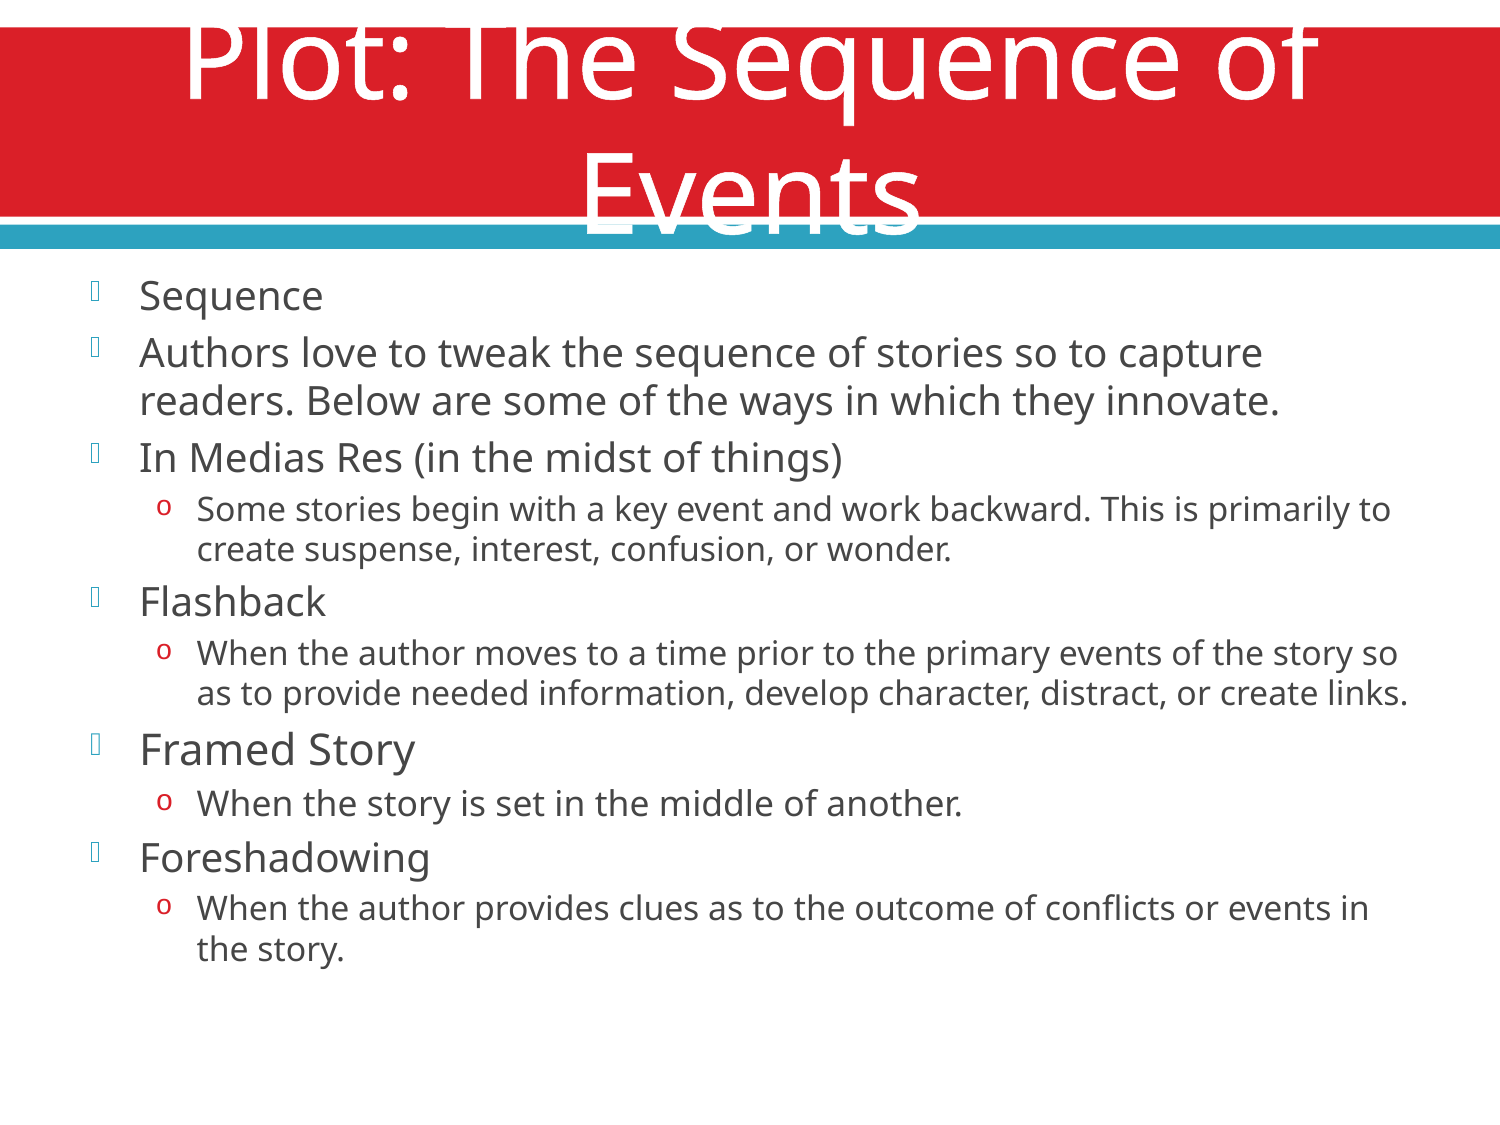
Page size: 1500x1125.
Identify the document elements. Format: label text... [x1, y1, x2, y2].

title Plot: The Sequence of Events [75, 29, 1425, 213]
list Sequence Authors love to tweak the sequence of stories so to capture readers. Below are some of the ways in which they innovate. In Medias Res (in the midst of things) Some stories begin with a key event and work backward. This is primarily to create suspense, interest, confusion, or wonder. Flashback When the author moves to a time prior to the primary events of the story so as to provide needed information, develop character, distract, or create links. Framed Story When the story is set in the middle of another. Foreshadowing When the author provides clues as to the outcome of conflicts or events in the story. [75, 262, 1425, 1005]
